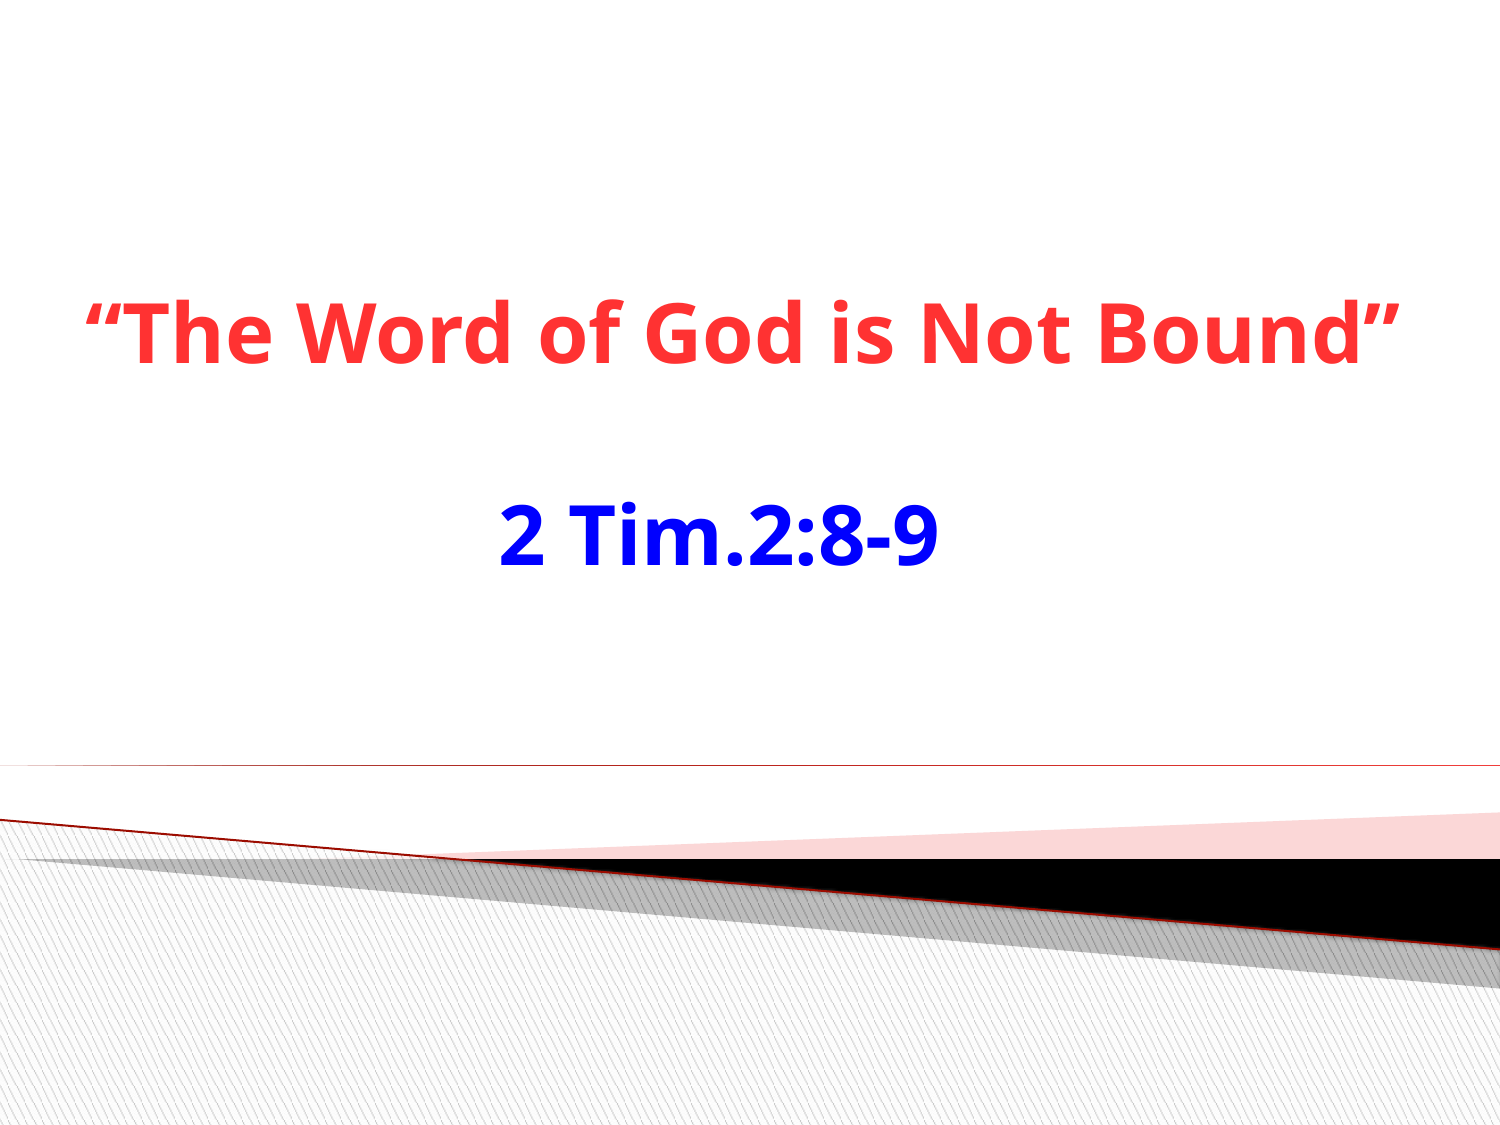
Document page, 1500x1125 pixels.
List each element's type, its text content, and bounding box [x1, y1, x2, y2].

subtitle 2 Tim.2:8-9 [87, 474, 1363, 672]
title “The Word of God is Not Bound” [24, 224, 1463, 388]
